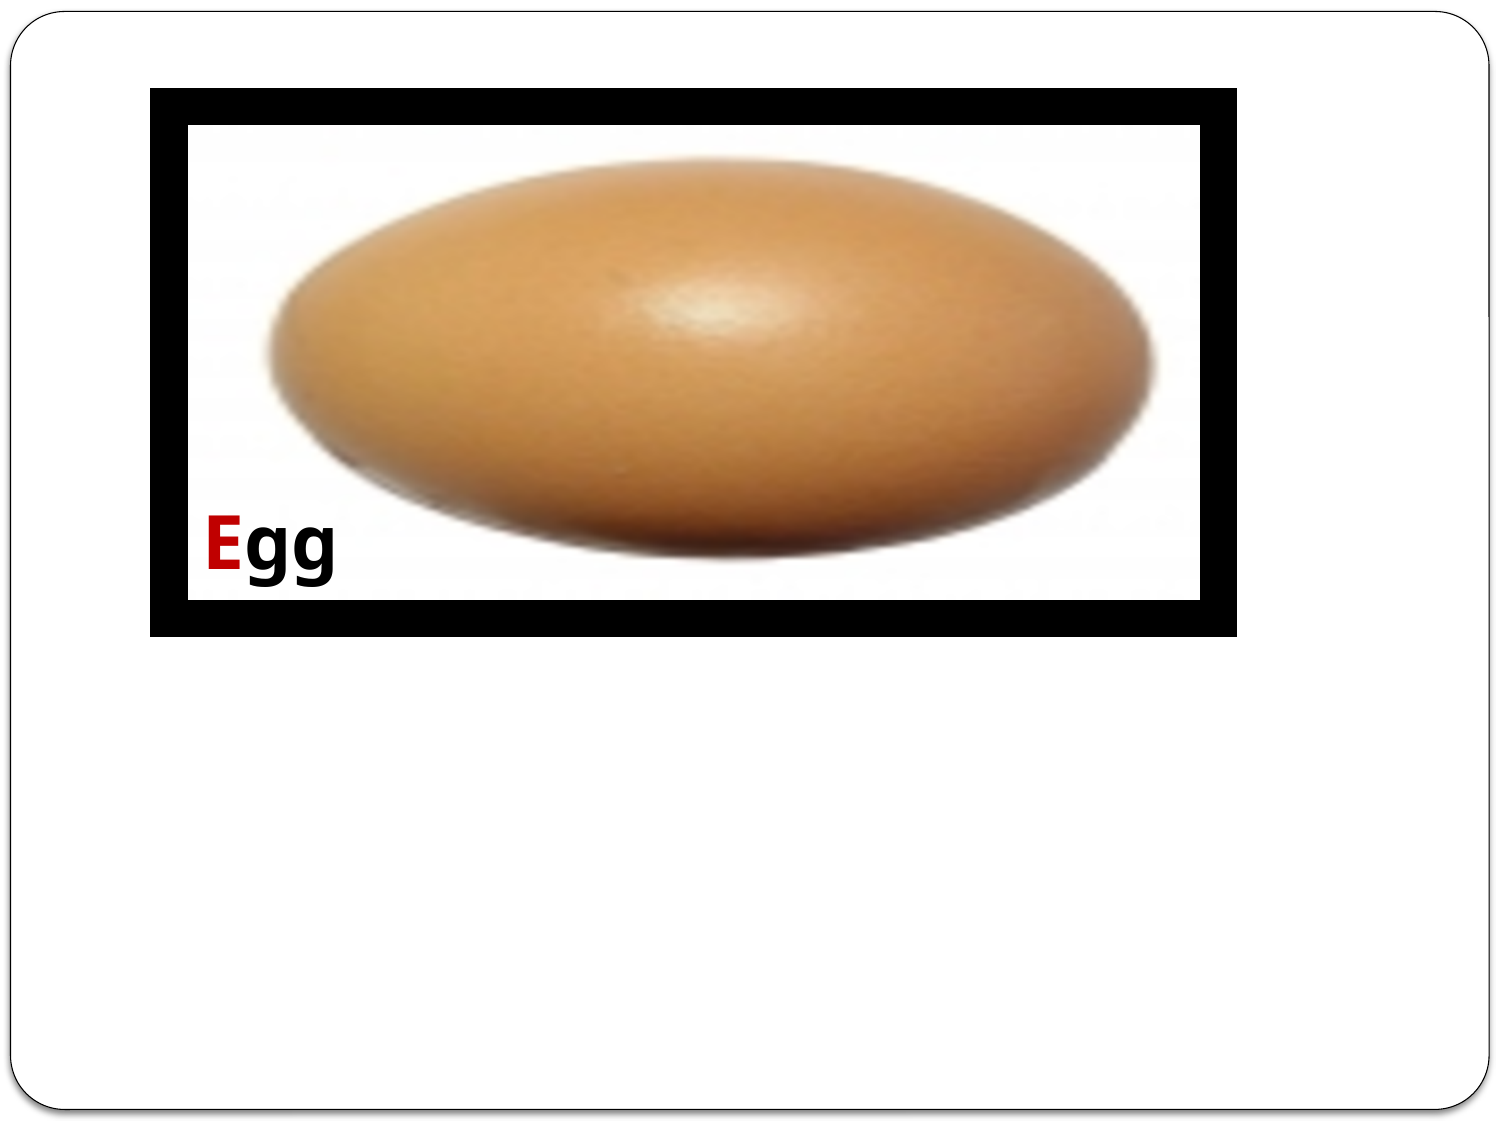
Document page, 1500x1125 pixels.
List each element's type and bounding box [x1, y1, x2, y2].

picture [187, 124, 1201, 601]
